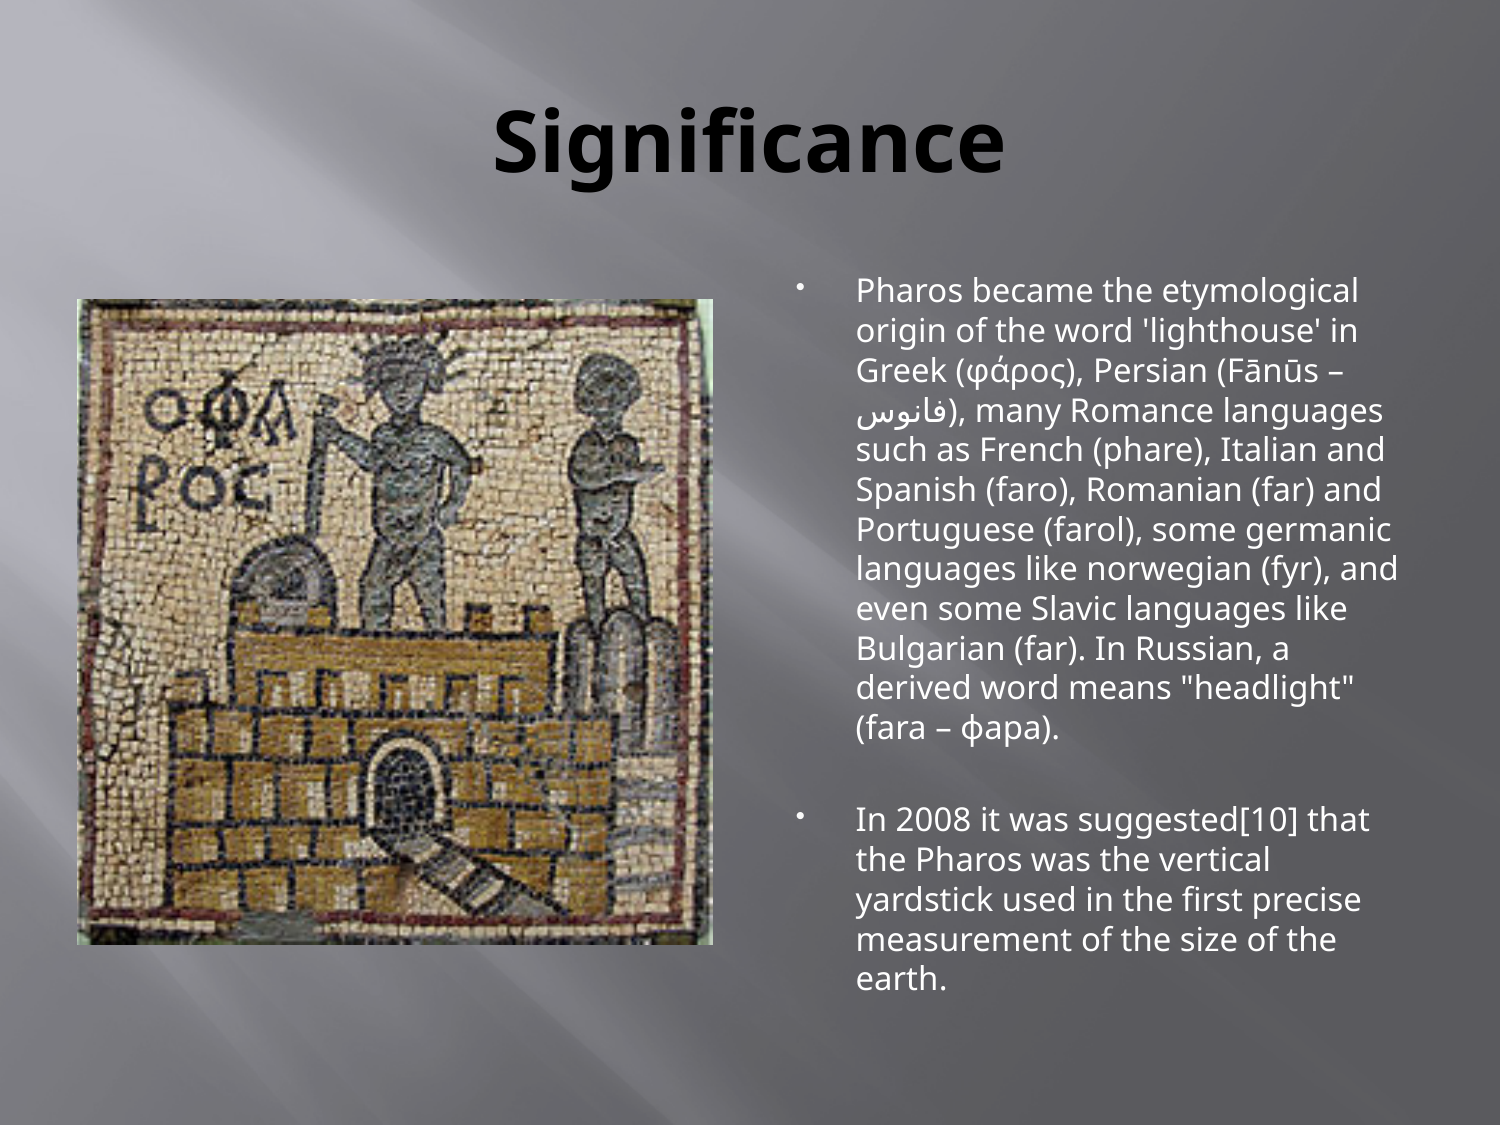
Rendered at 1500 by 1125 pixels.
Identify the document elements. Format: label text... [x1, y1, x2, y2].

title Significance [75, 45, 1425, 233]
list Pharos became the etymological origin of the word 'lighthouse' in Greek (φάρος), Persian (Fānūs – فانوس), many Romance languages such as French (phare), Italian and Spanish (faro), Romanian (far) and Portuguese (farol), some germanic languages like norwegian (fyr), and even some Slavic languages like Bulgarian (far). In Russian, a derived word means "headlight" (fara – фара). In 2008 it was suggested[10] that the Pharos was the vertical yardstick used in the first precise measurement of the size of the earth. [762, 262, 1425, 1005]
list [76, 299, 713, 945]
